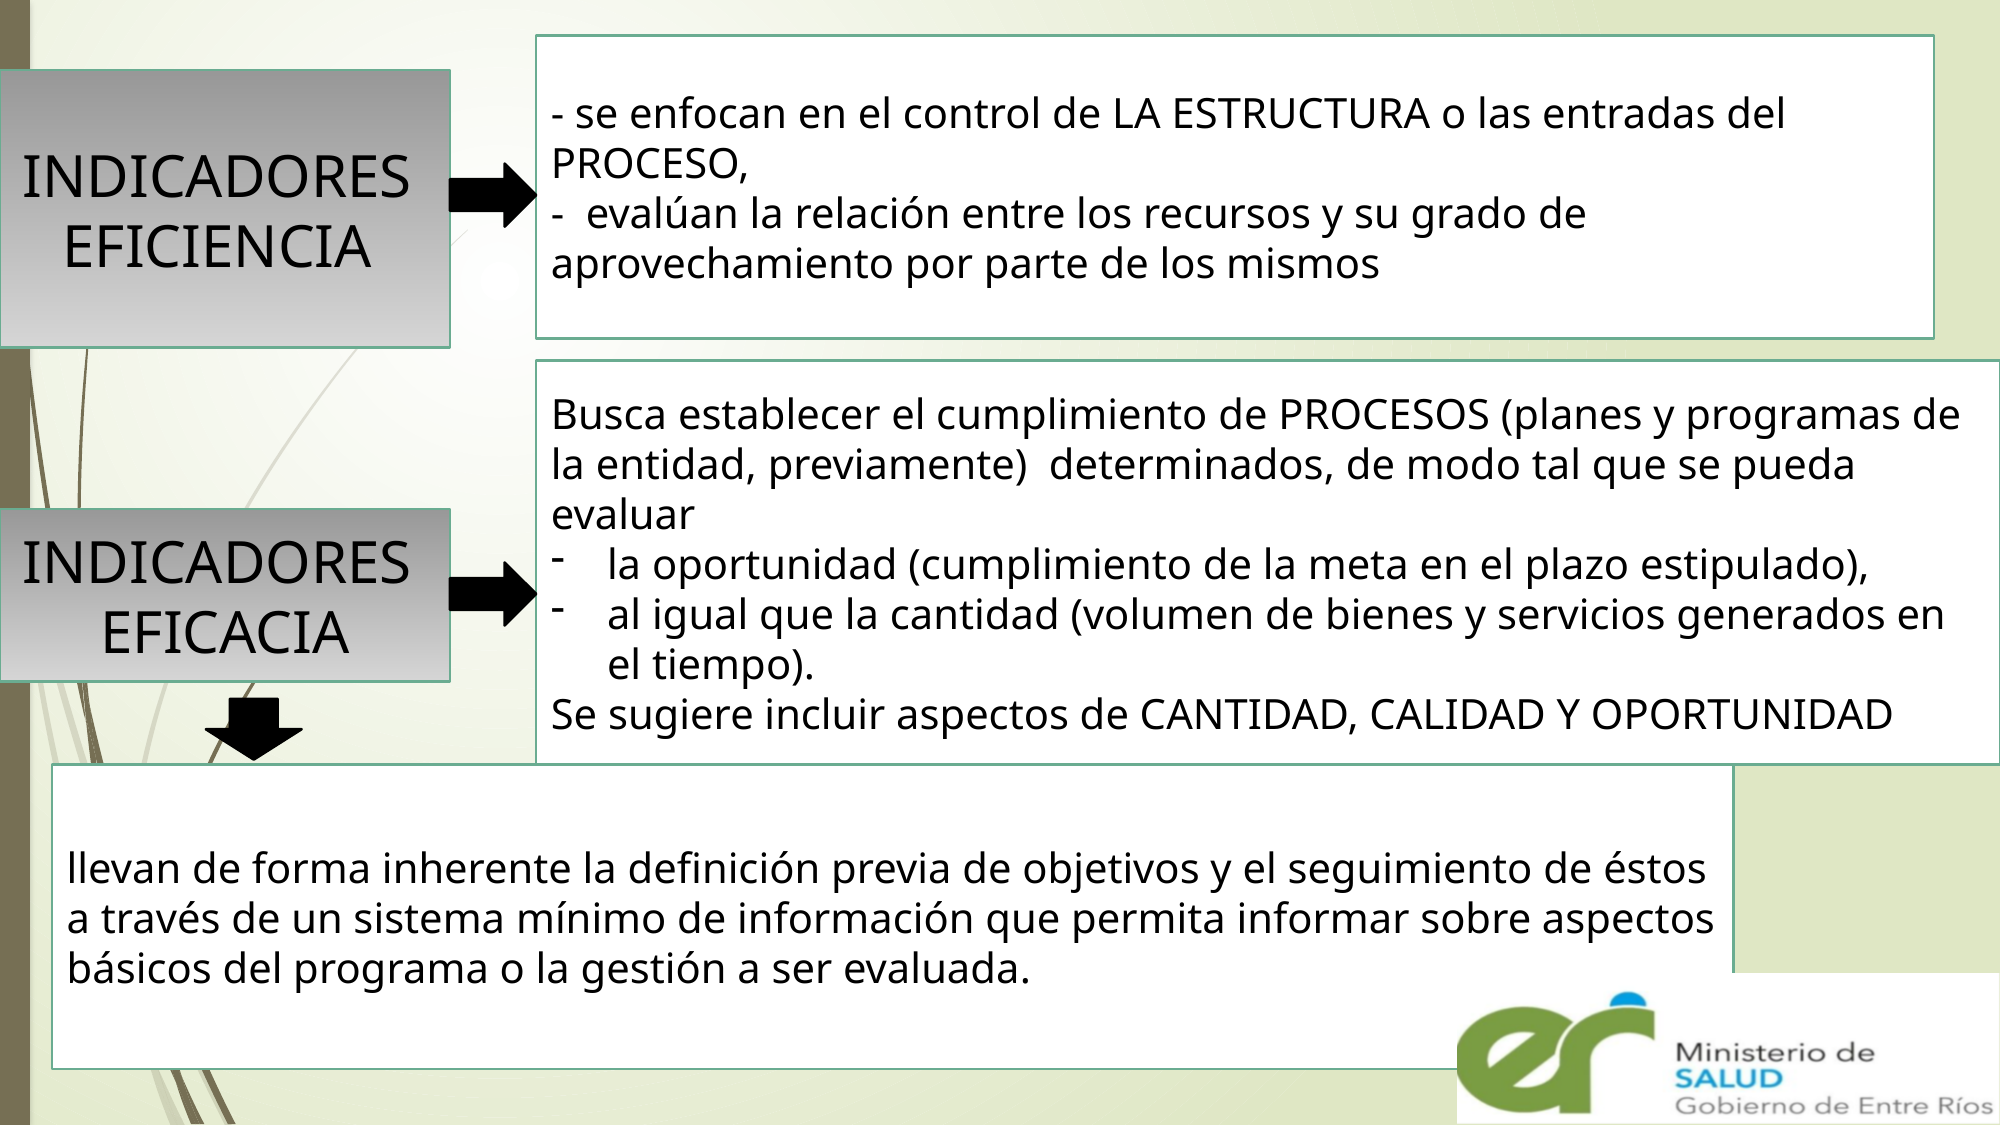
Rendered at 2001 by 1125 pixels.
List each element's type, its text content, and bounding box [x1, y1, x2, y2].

text_box [448, 162, 538, 228]
text_box Busca establecer el cumplimiento de PROCESOS (planes y programas de la entidad, previamente) determinados, de modo tal que se pueda evaluar la oportunidad (cumplimiento de la meta en el plazo estipulado), al igual que la cantidad (volumen de bienes y servicios generados en el tiempo). Se sugiere incluir aspectos de CANTIDAD, CALIDAD Y OPORTUNIDAD [535, 359, 2000, 766]
text_box llevan de forma inherente la definición previa de objetivos y el seguimiento de éstos a través de un sistema mínimo de información que permita informar sobre aspectos básicos del programa o la gestión a ser evaluada. [51, 763, 1735, 1070]
picture [1457, 973, 2000, 1125]
text_box [448, 561, 538, 627]
text_box INDICADORES EFICACIA [0, 508, 451, 683]
text_box INDICADORES EFICIENCIA [0, 69, 451, 349]
text_box [204, 697, 303, 761]
text_box - se enfocan en el control de LA ESTRUCTURA o las entradas del PROCESO, - evalúan la relación entre los recursos y su grado de aprovechamiento por parte de los mismos [535, 34, 1935, 340]
